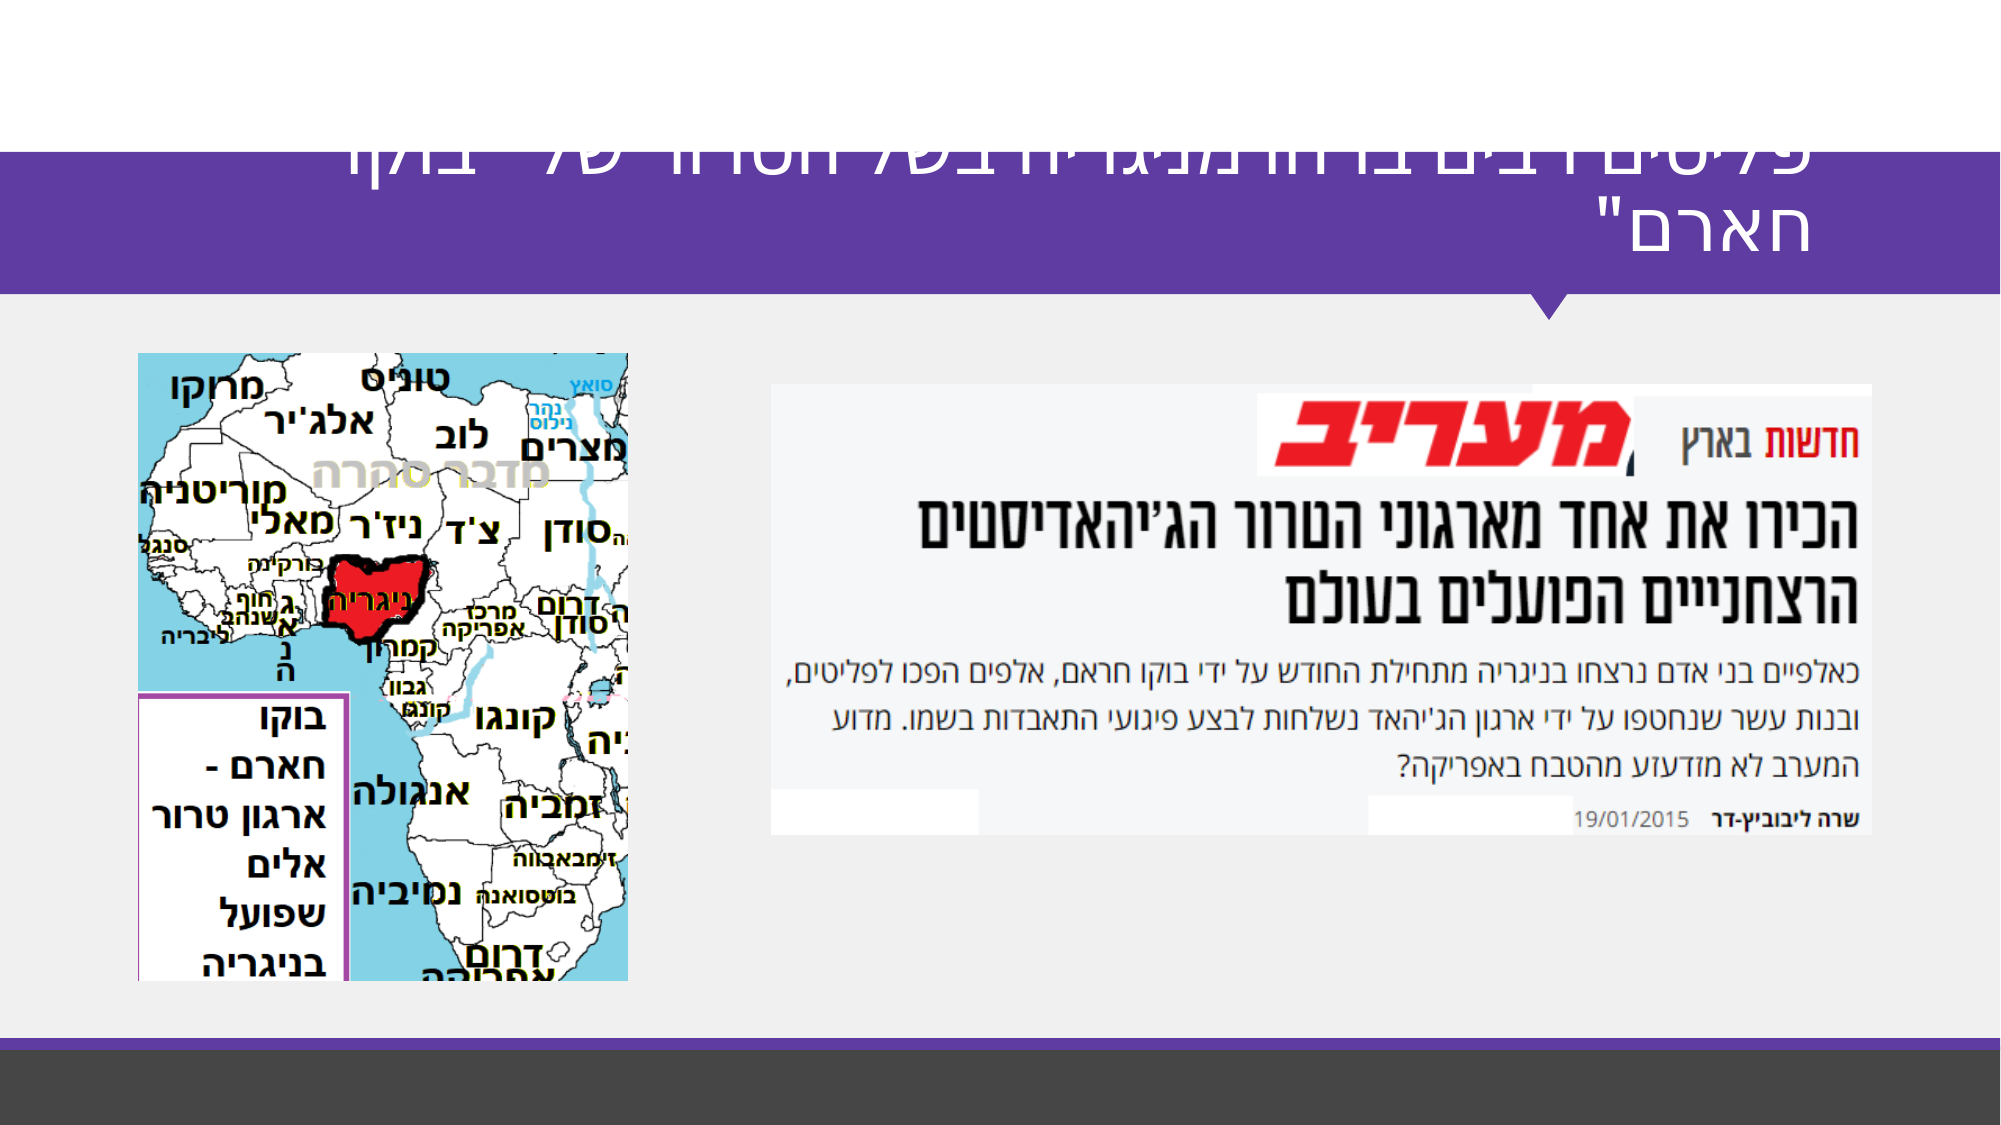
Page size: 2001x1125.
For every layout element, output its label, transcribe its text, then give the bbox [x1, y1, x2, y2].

title פליטים רבים ברחו מניגריה בשל הטרור של "בוקו חארם" [180, 36, 1830, 275]
picture [770, 384, 1872, 836]
picture [138, 352, 629, 982]
